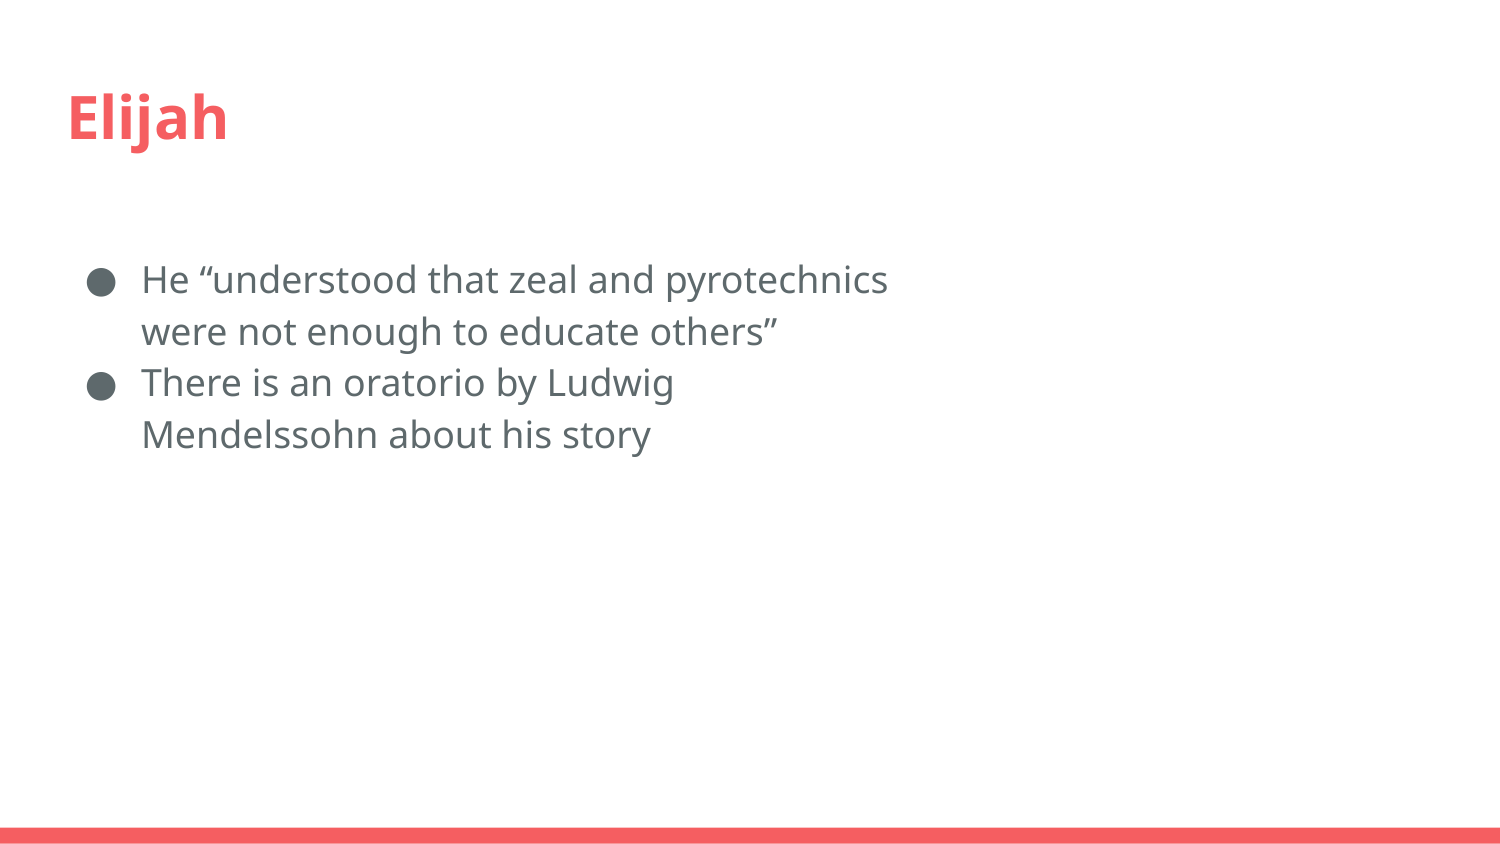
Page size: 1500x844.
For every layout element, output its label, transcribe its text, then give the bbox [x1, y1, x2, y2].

list He “understood that zeal and pyrotechnics were not enough to educate others” There is an oratorio by Ludwig Mendelssohn about his story [51, 189, 925, 750]
title Elijah [51, 64, 1449, 167]
